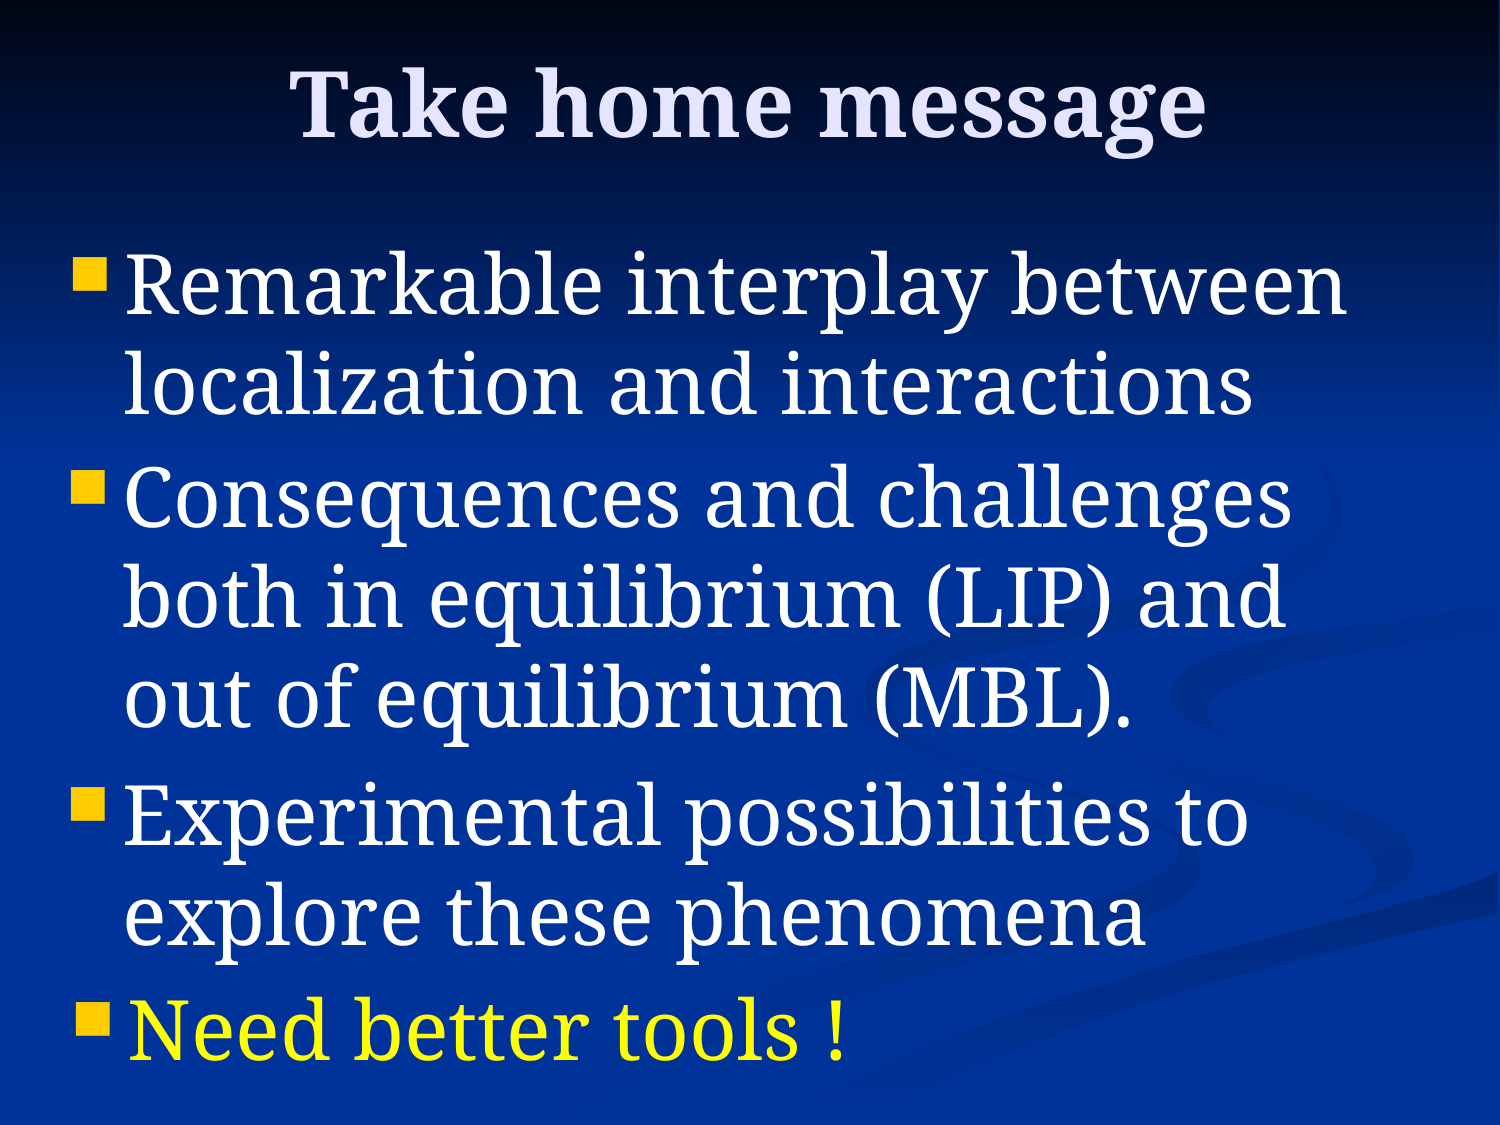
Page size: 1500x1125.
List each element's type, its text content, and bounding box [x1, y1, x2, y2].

text_box Experimental possibilities to explore these phenomena [51, 754, 1445, 969]
text_box Need better tools ! [56, 969, 1450, 1098]
text_box Consequences and challenges both in equilibrium (LIP) and out of equilibrium (MBL). [51, 436, 1445, 754]
text_box Remarkable interplay between localization and interactions [53, 223, 1447, 464]
title Take home message [74, 7, 1426, 196]
